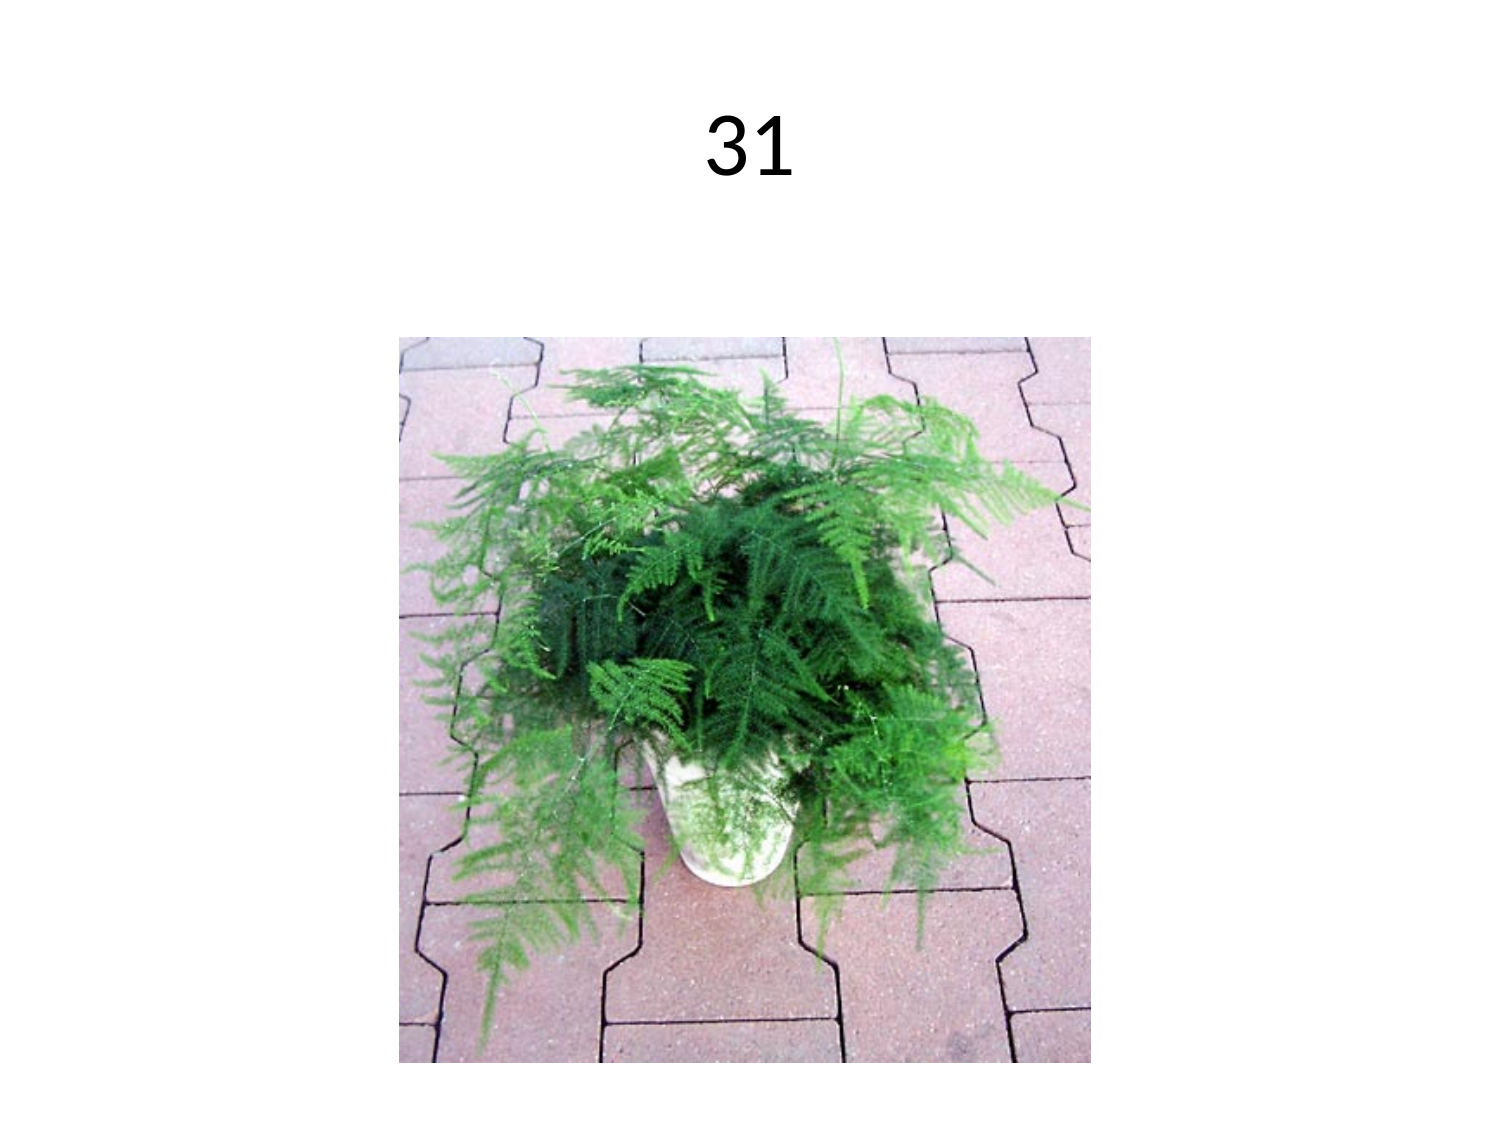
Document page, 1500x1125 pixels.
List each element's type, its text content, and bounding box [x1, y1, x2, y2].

title 31 [75, 45, 1425, 233]
picture [399, 337, 1091, 1063]
